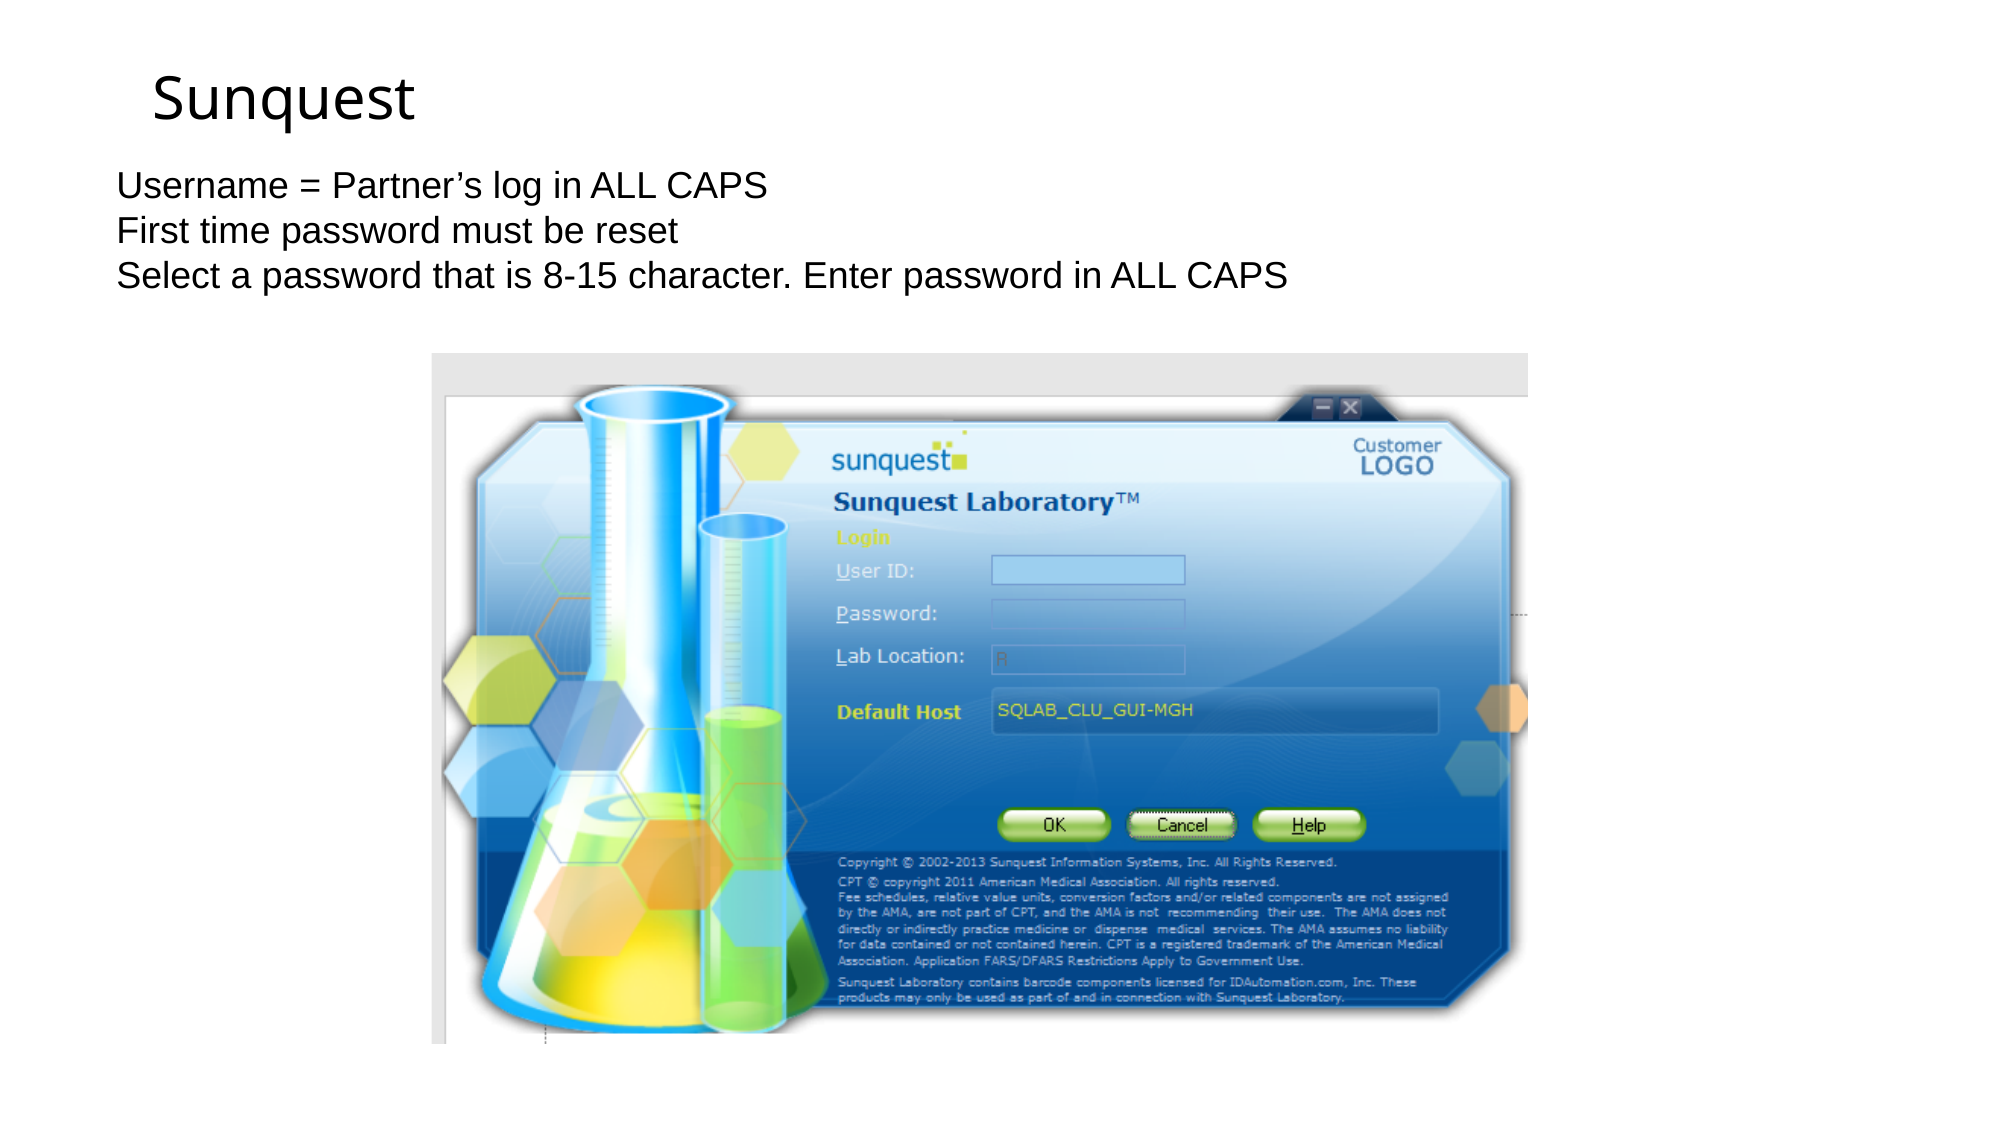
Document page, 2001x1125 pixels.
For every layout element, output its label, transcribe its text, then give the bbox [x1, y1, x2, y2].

title Sunquest [137, 59, 1863, 180]
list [431, 353, 1528, 1044]
text_box Username = Partner’s log in ALL CAPS First time password must be reset Select a password that is 8-15 character. Enter password in ALL CAPS [101, 153, 1854, 304]
